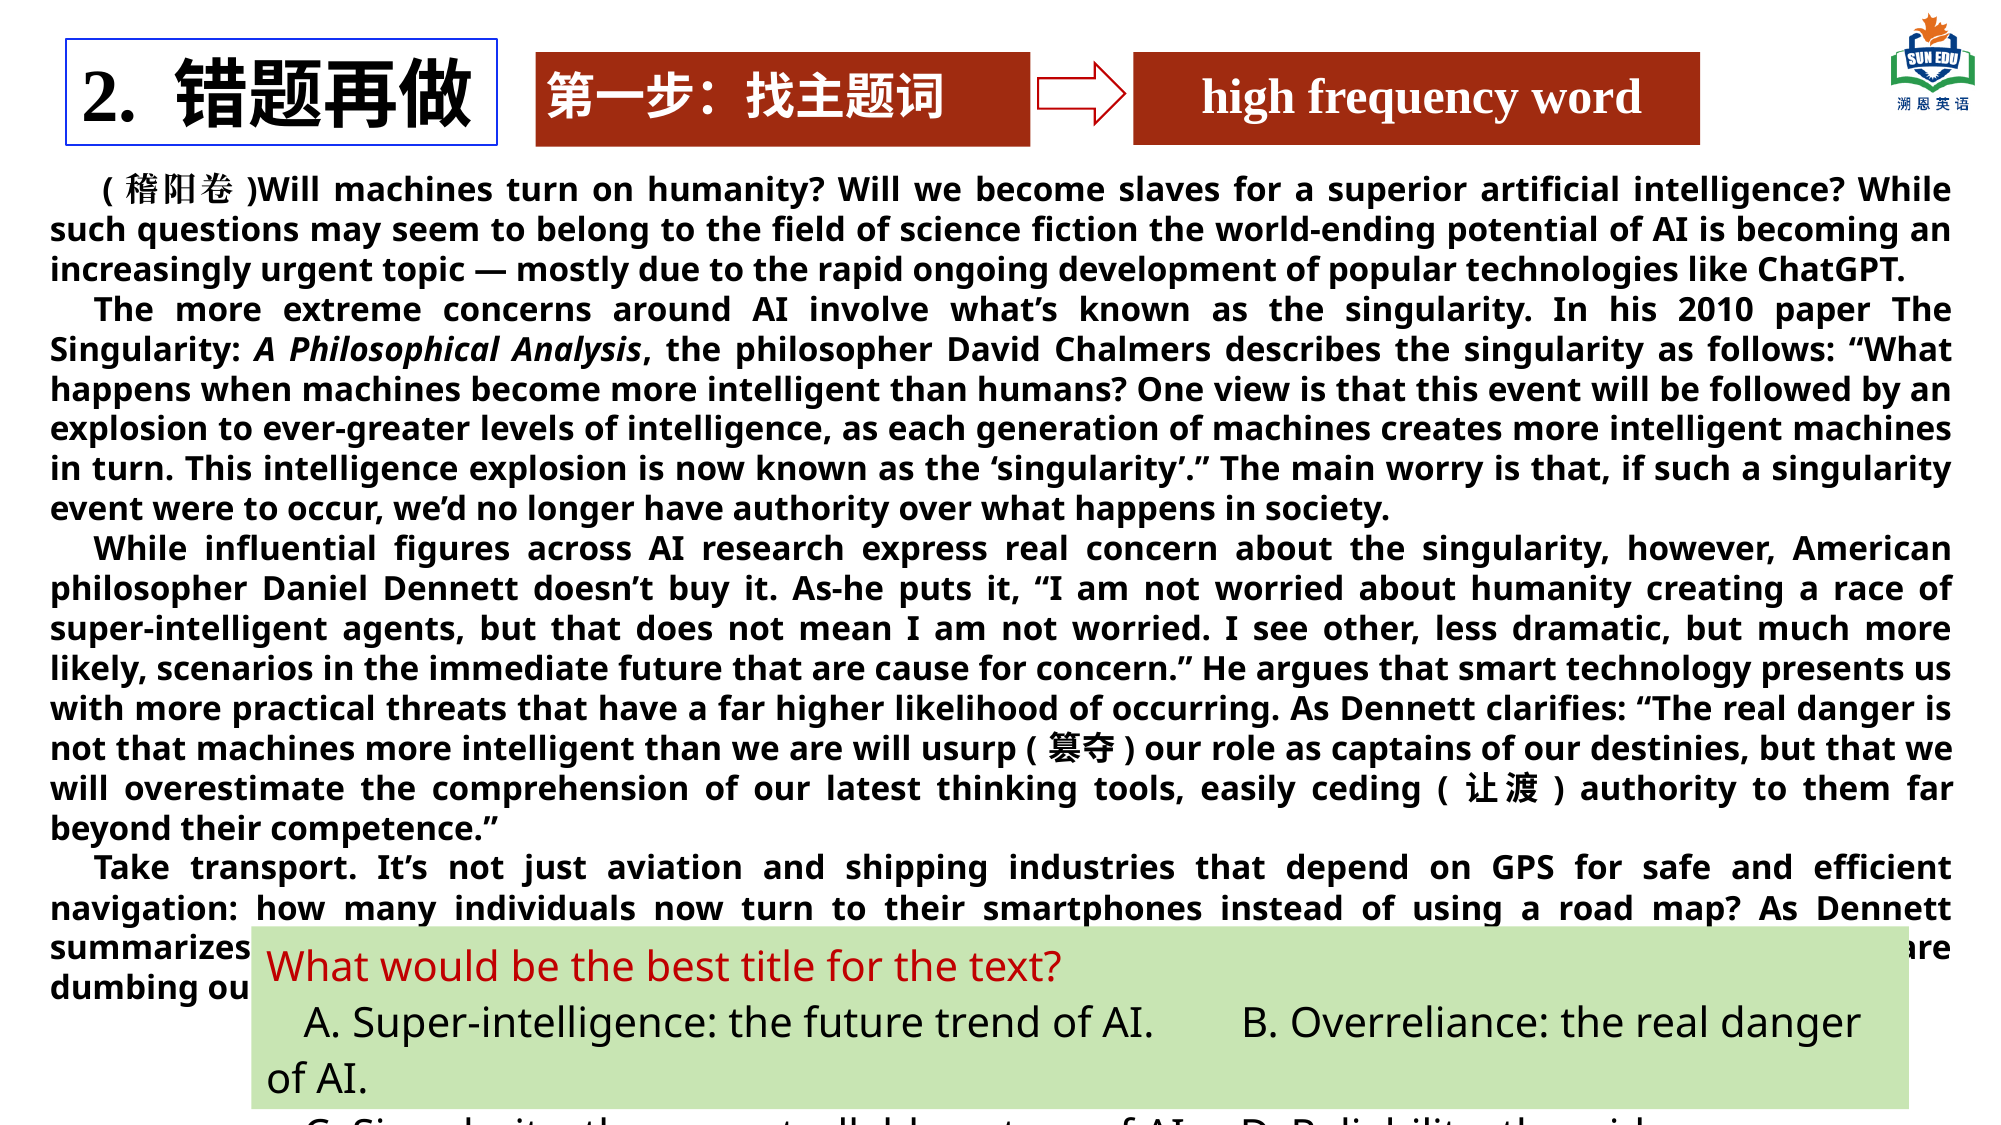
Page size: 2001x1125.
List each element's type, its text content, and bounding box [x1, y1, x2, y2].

text_box What would be the best title for the text? A. Super-intelligence: the future trend of AI. B. Overreliance: the real danger of AI. C. Singularity: the uncontrollable nature of AI. D. Reliability: the wide application of AI. [251, 926, 1909, 1110]
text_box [535, 51, 1701, 148]
text_box (稽阳卷)Will machines turn on humanity? Will we become slaves for a superior artificial intelligence? While such questions may seem to belong to the field of science fiction the world-ending potential of AI is becoming an increasingly urgent topic — mostly due to the rapid ongoing development of popular technologies like ChatGPT. The more extreme concerns around AI involve what’s known as the singularity. In his 2010 paper The Singularity: A Philosophical Analysis, the philosopher David Chalmers describes the singularity as follows: “What happens when machines become more intelligent than humans? One view is that this event will be followed by an explosion to ever-greater levels of intelligence, as each generation of machines creates more intelligent machines in turn. This intelligence explosion is now known as the ‘singularity’.” The main worry is that, if such a singularity event were to occur, we’d no longer have authority over what happens in society. While influential figures across AI research express real concern about the singularity, however, American philosopher Daniel Dennett doesn’t buy it. As-he puts it, “I am not worried about humanity creating a race of super-intelligent agents, but that does not mean I am not worried. I see other, less dramatic, but much more likely, scenarios in the immediate future that are cause for concern.” He argues that smart technology presents us with more practical threats that have a far higher likelihood of occurring. As Dennett clarifies: “The real danger is not that machines more intelligent than we are will usurp (篡夺) our role as captains of our destinies, but that we will overestimate the comprehension of our latest thinking tools, easily ceding (让渡) authority to them far beyond their competence.” Take transport. It’s not just aviation and shipping industries that depend on GPS for safe and efficient navigation: how many individuals now turn to their smartphones instead of using a road map? As Dennett summarizes: “Use it or lose it is the rule of thumb cited at this point... how concerned should we be that we are dumbing ourselves down by our growing reliance on intelligent machines?” [35, 160, 1970, 1014]
text_box 2. 错题再做 [66, 39, 497, 145]
picture [1883, 10, 1984, 116]
